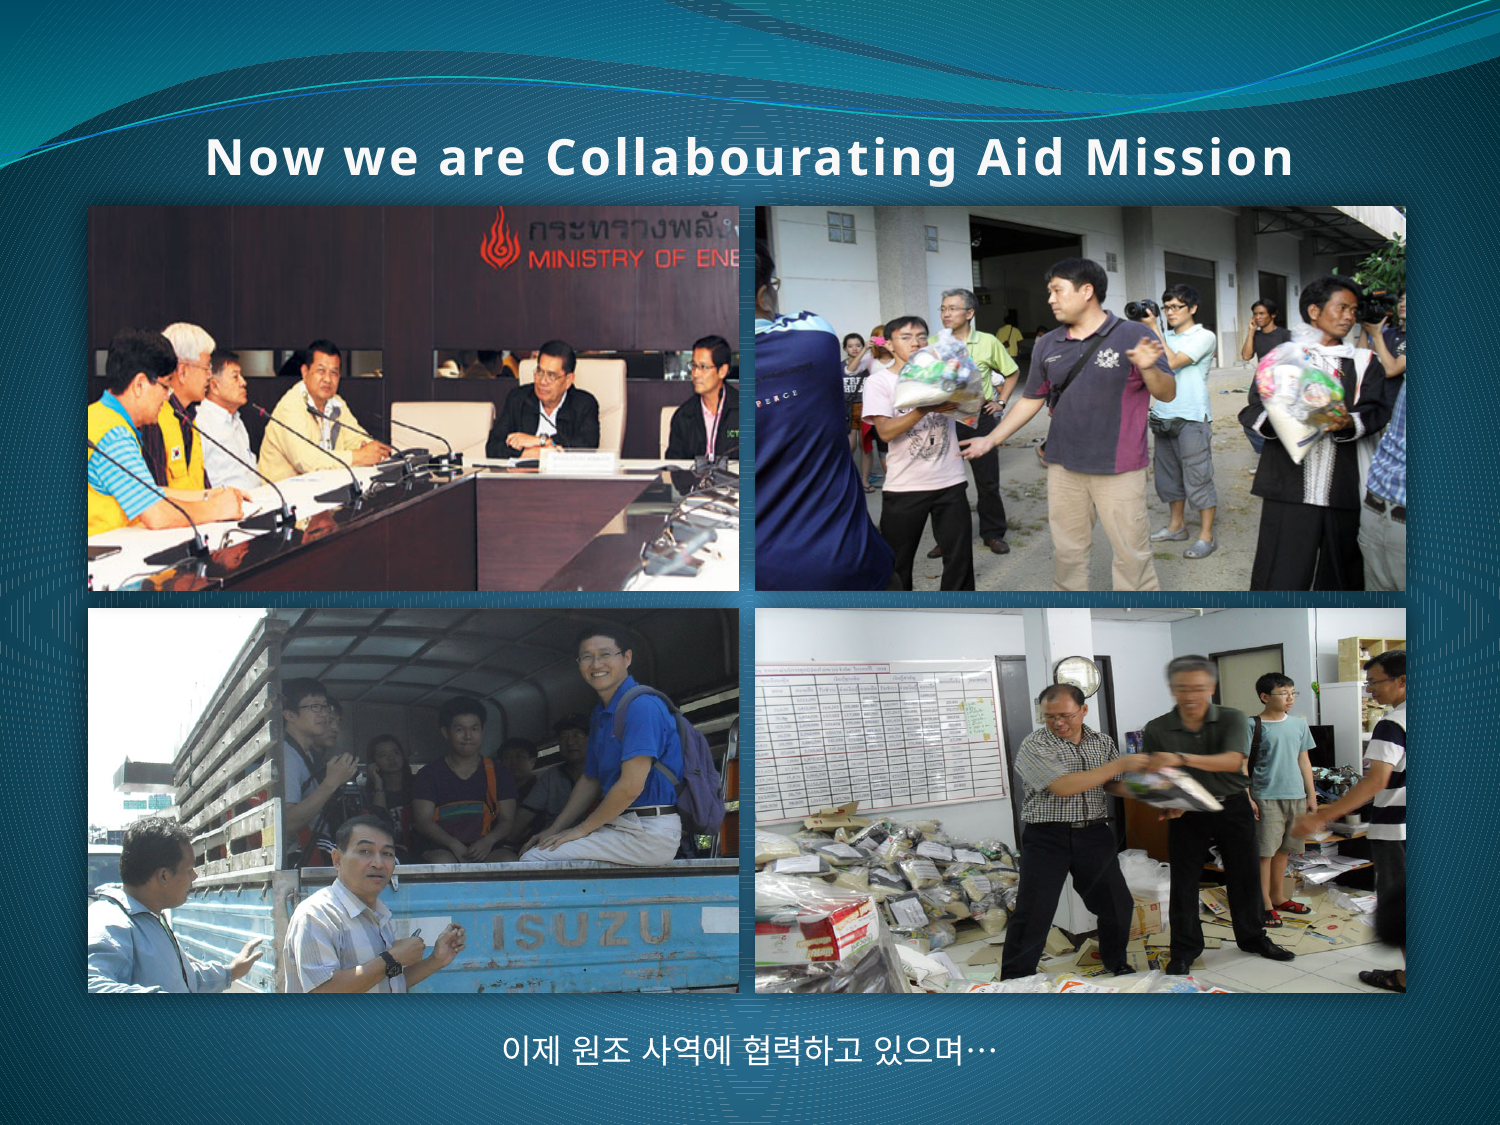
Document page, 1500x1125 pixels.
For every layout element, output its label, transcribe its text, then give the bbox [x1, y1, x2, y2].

picture [88, 206, 739, 591]
picture [755, 607, 1406, 993]
picture [755, 206, 1406, 591]
picture [88, 607, 739, 993]
text_box Now we are Collabourating Aid Mission [88, 118, 1412, 190]
text_box 이제 원조 사역에 협력하고 있으며… [88, 1023, 1412, 1078]
